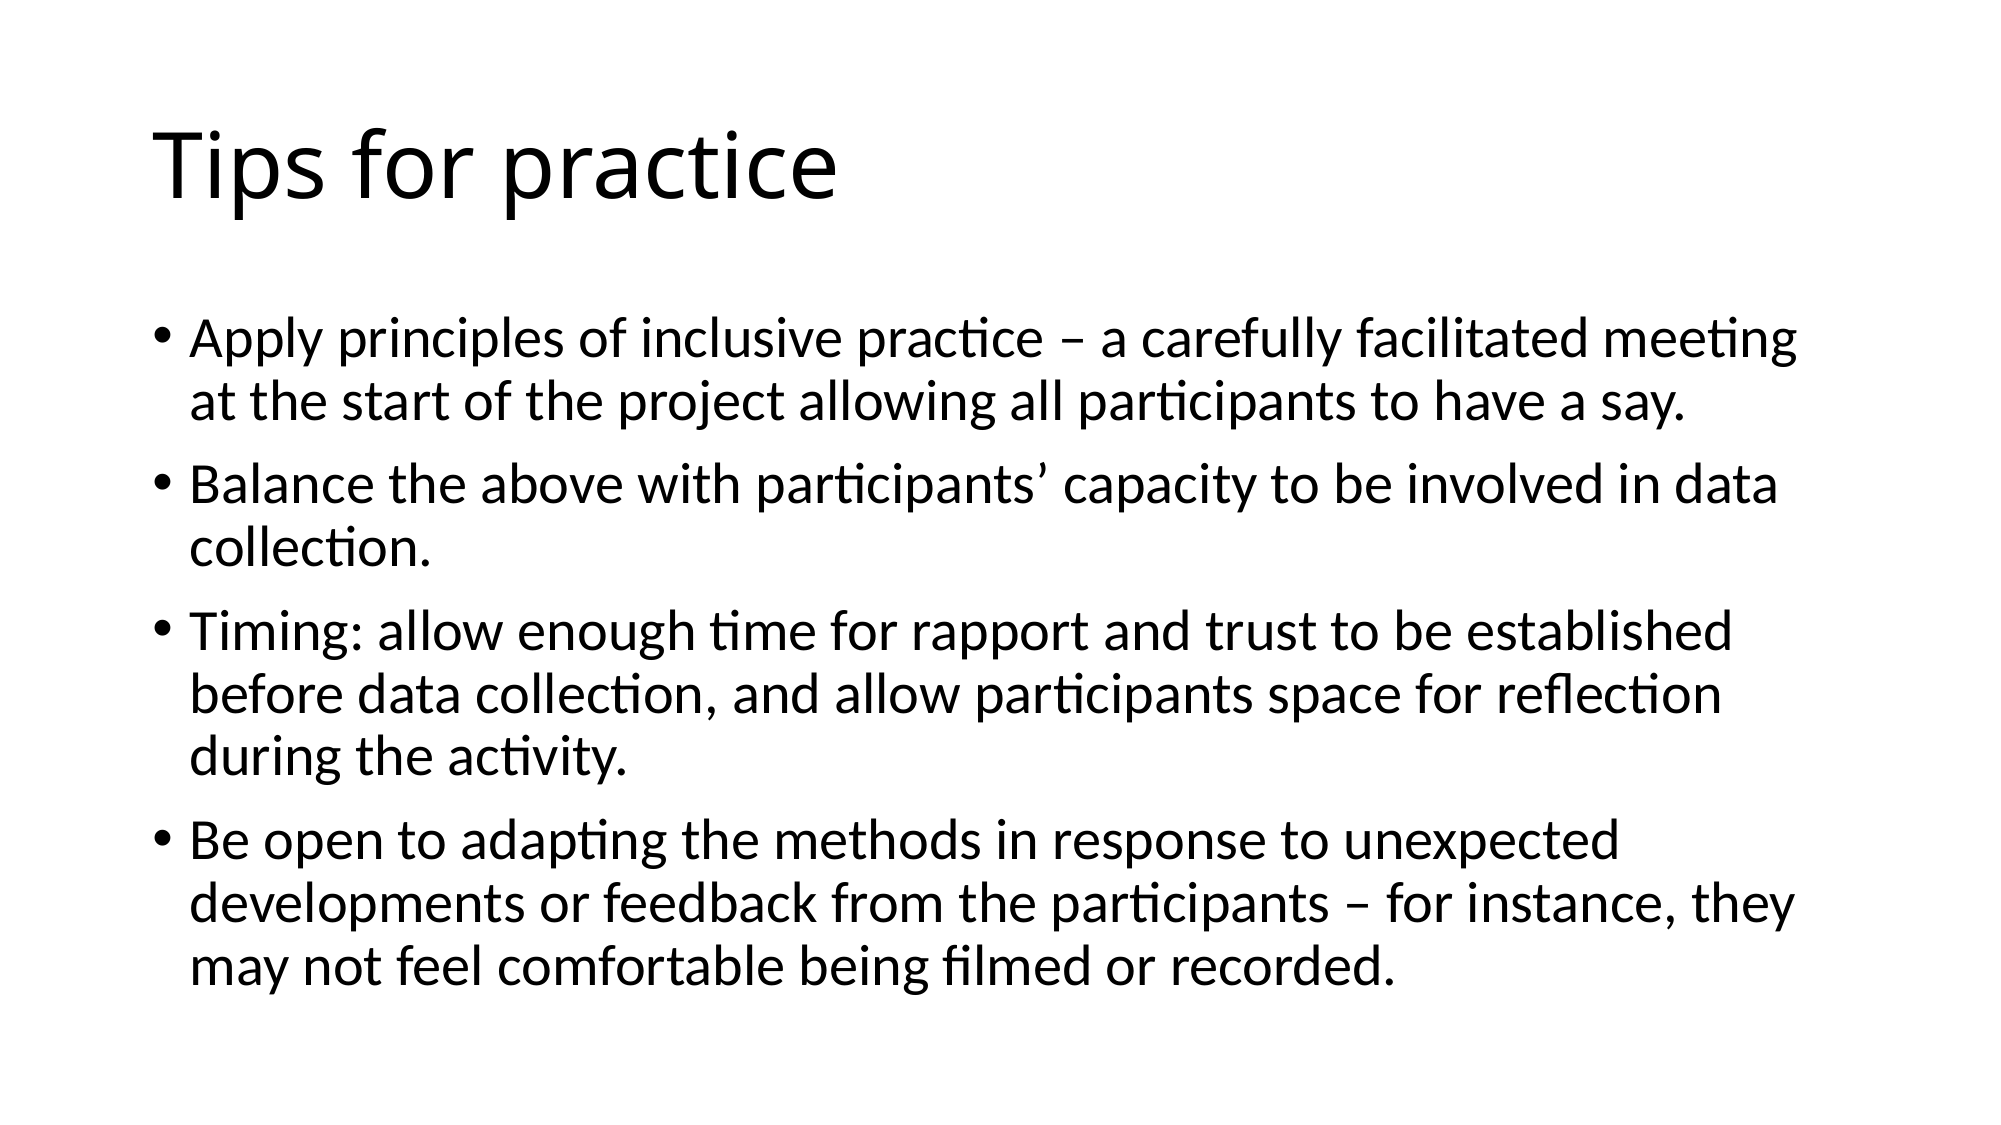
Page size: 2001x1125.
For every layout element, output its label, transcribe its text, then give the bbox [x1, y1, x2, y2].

list Apply principles of inclusive practice – a carefully facilitated meeting at the start of the project allowing all participants to have a say. Balance the above with participants’ capacity to be involved in data collection. Timing: allow enough time for rapport and trust to be established before data collection, and allow participants space for reflection during the activity. Be open to adapting the methods in response to unexpected developments or feedback from the participants – for instance, they may not feel comfortable being filmed or recorded. [137, 299, 1863, 1014]
title Tips for practice [137, 59, 1863, 278]
